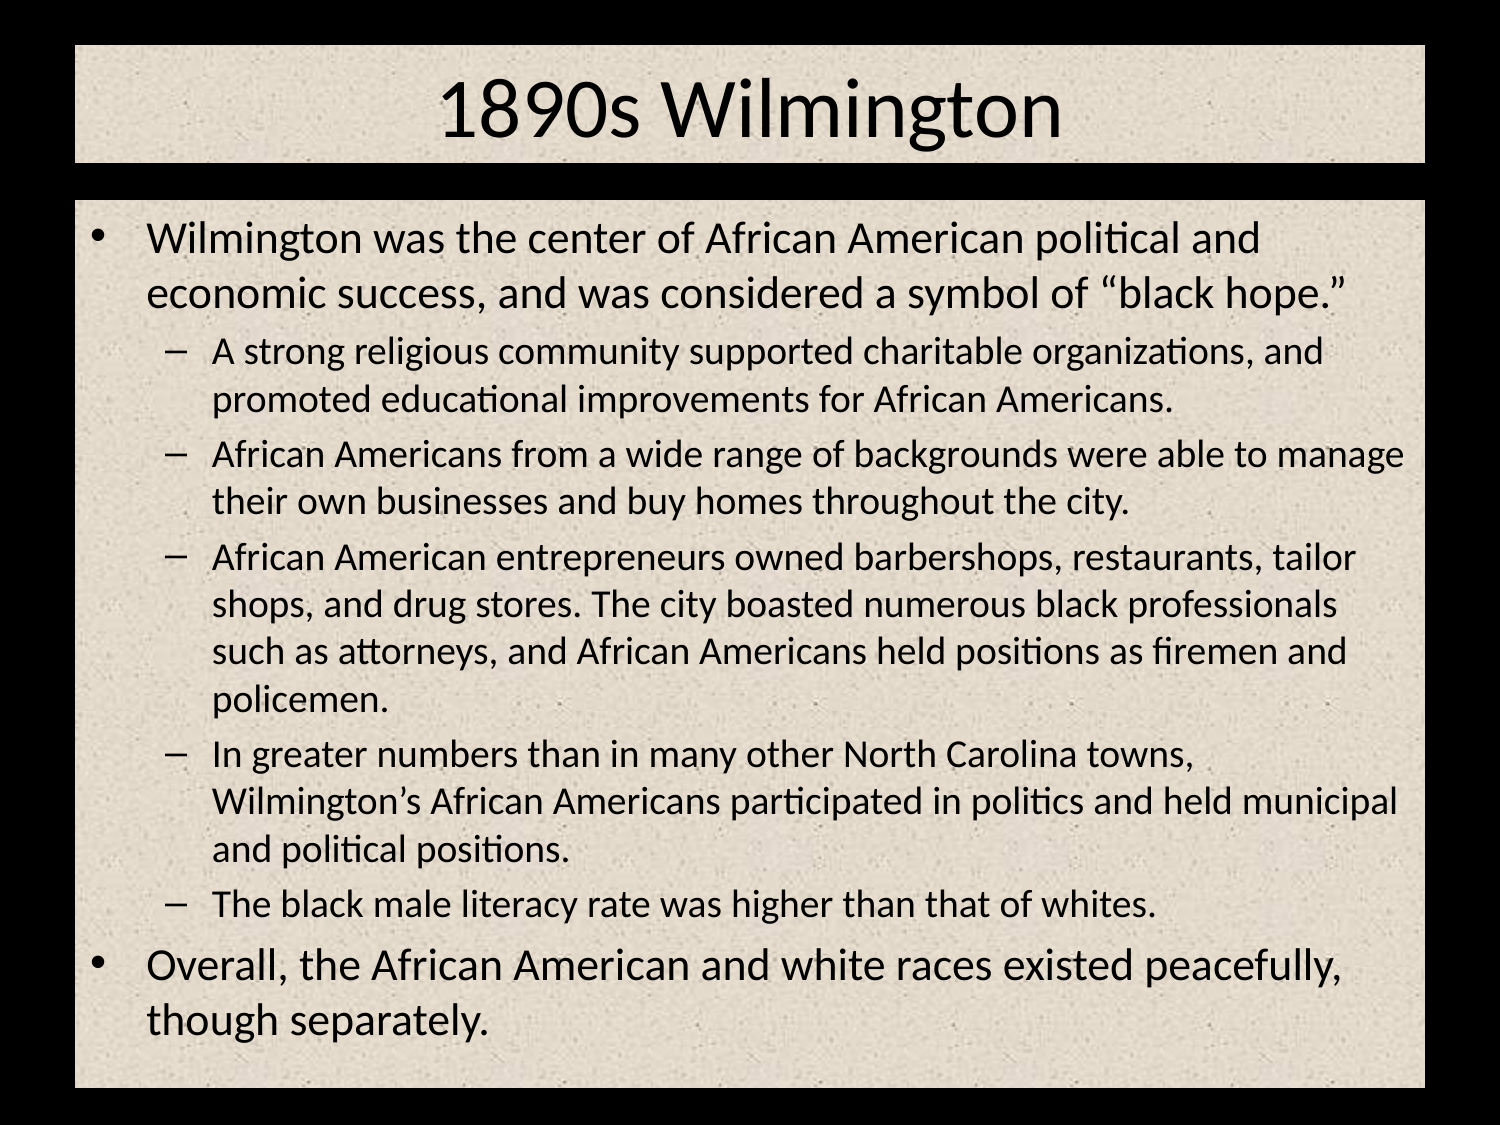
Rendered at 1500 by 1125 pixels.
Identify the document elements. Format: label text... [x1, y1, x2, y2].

title 1890s Wilmington [74, 44, 1426, 163]
text_box [0, 0, 1500, 1125]
list Wilmington was the center of African American political and economic success, and was considered a symbol of “black hope.” A strong religious community supported charitable organizations, and promoted educational improvements for African Americans. African Americans from a wide range of backgrounds were able to manage their own businesses and buy homes throughout the city. African American entrepreneurs owned barbershops, restaurants, tailor shops, and drug stores. The city boasted numerous black professionals such as attorneys, and African Americans held positions as firemen and policemen. In greater numbers than in many other North Carolina towns, Wilmington’s African Americans participated in politics and held municipal and political positions. The black male literacy rate was higher than that of whites. Overall, the African American and white races existed peacefully, though separately. [74, 199, 1426, 1088]
